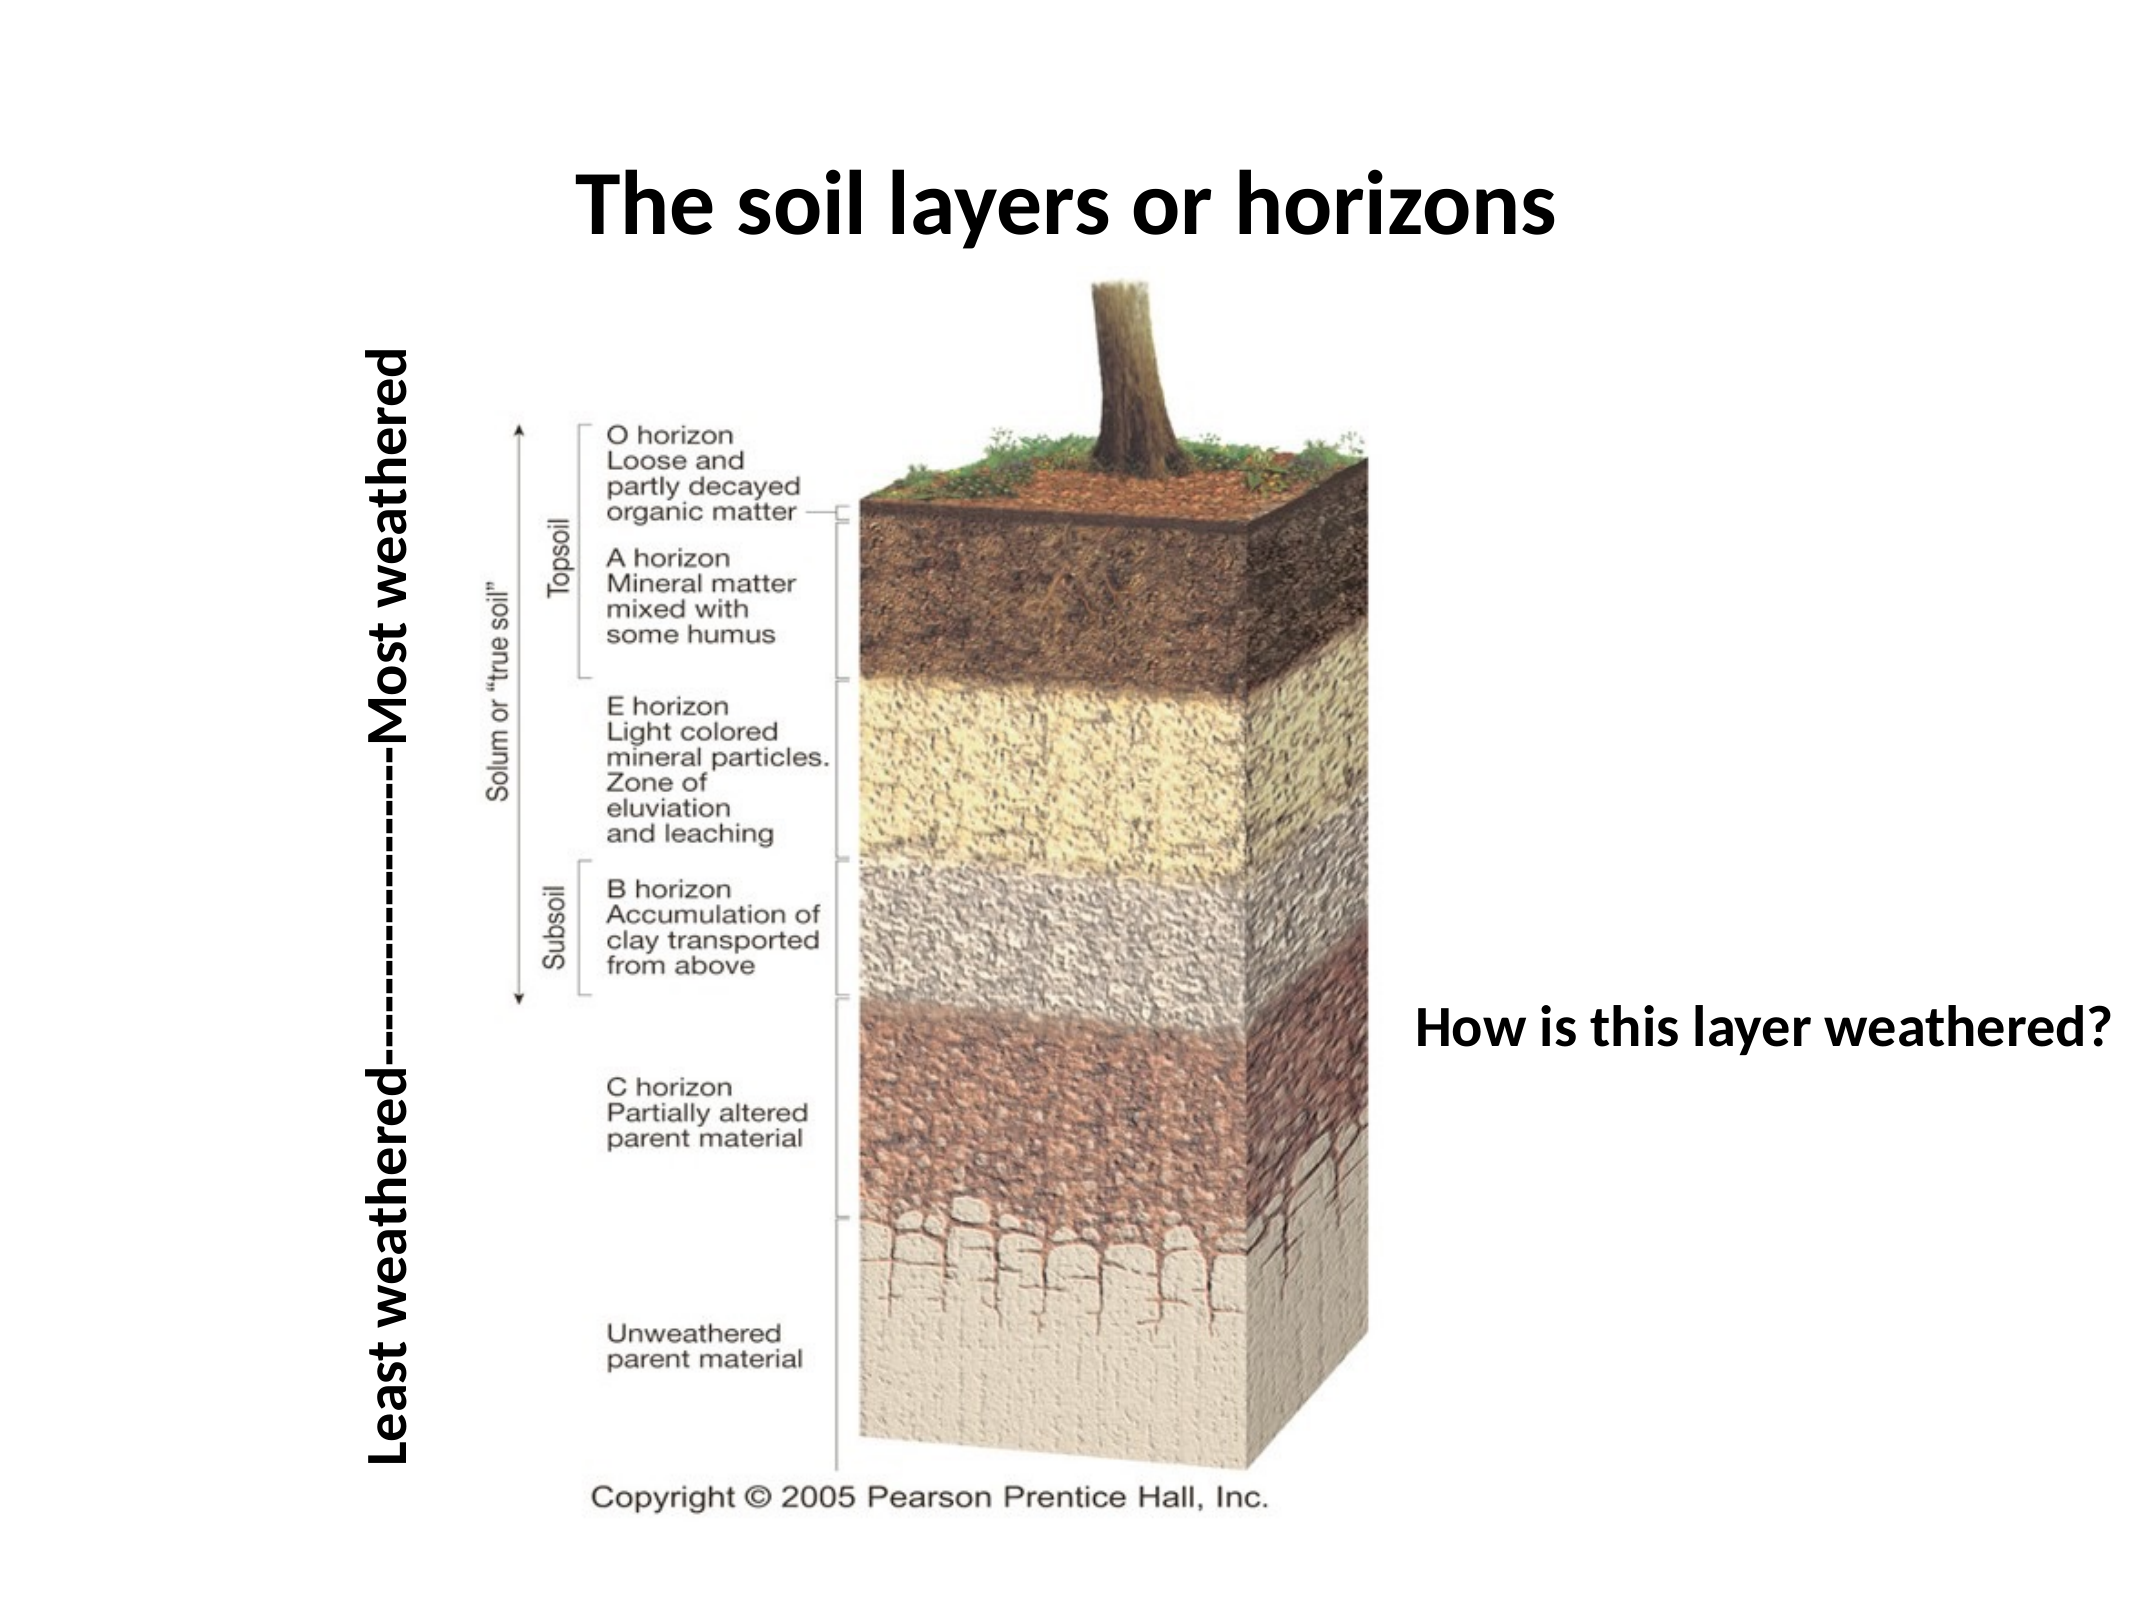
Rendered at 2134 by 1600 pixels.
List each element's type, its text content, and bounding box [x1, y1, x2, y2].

text_box Least weathered------------------Most weathered [337, 332, 430, 1478]
text_box How is this layer weathered? [1404, 977, 2134, 1070]
picture [466, 266, 1387, 1523]
title The soil layers or horizons [106, 63, 2028, 332]
